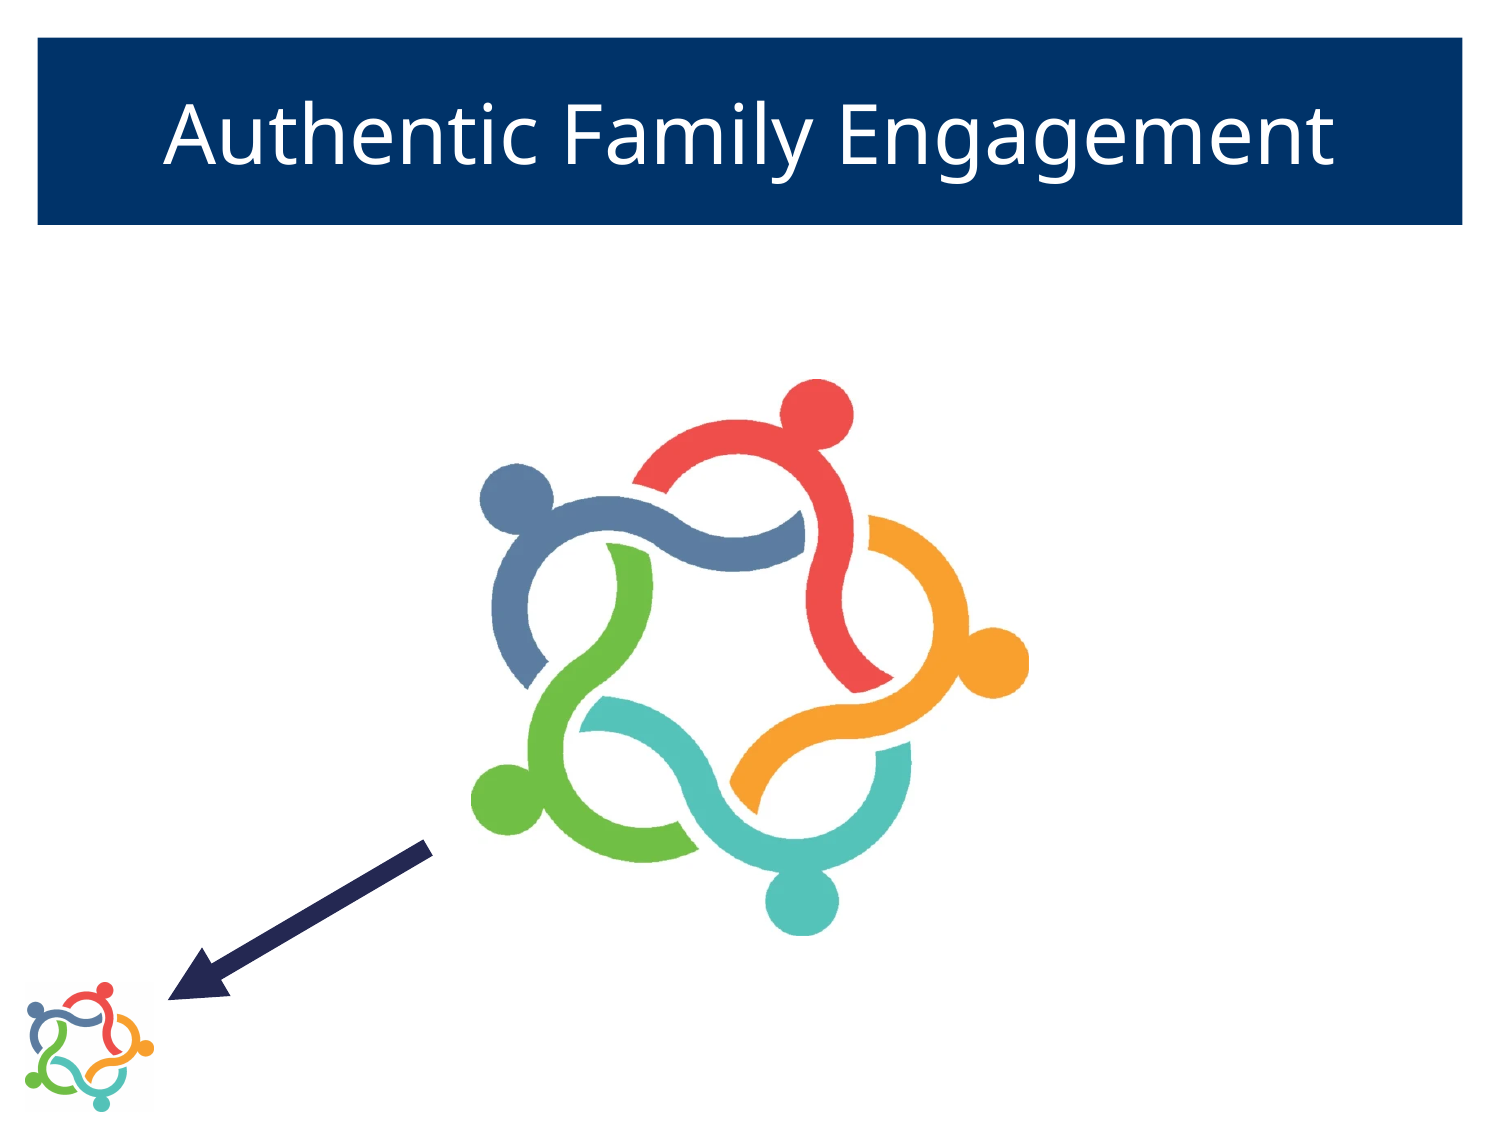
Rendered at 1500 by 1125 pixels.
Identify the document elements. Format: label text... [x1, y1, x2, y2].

picture [471, 379, 1029, 936]
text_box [167, 847, 429, 1001]
title Authentic Family Engagement [37, 37, 1463, 225]
picture [25, 982, 155, 1112]
